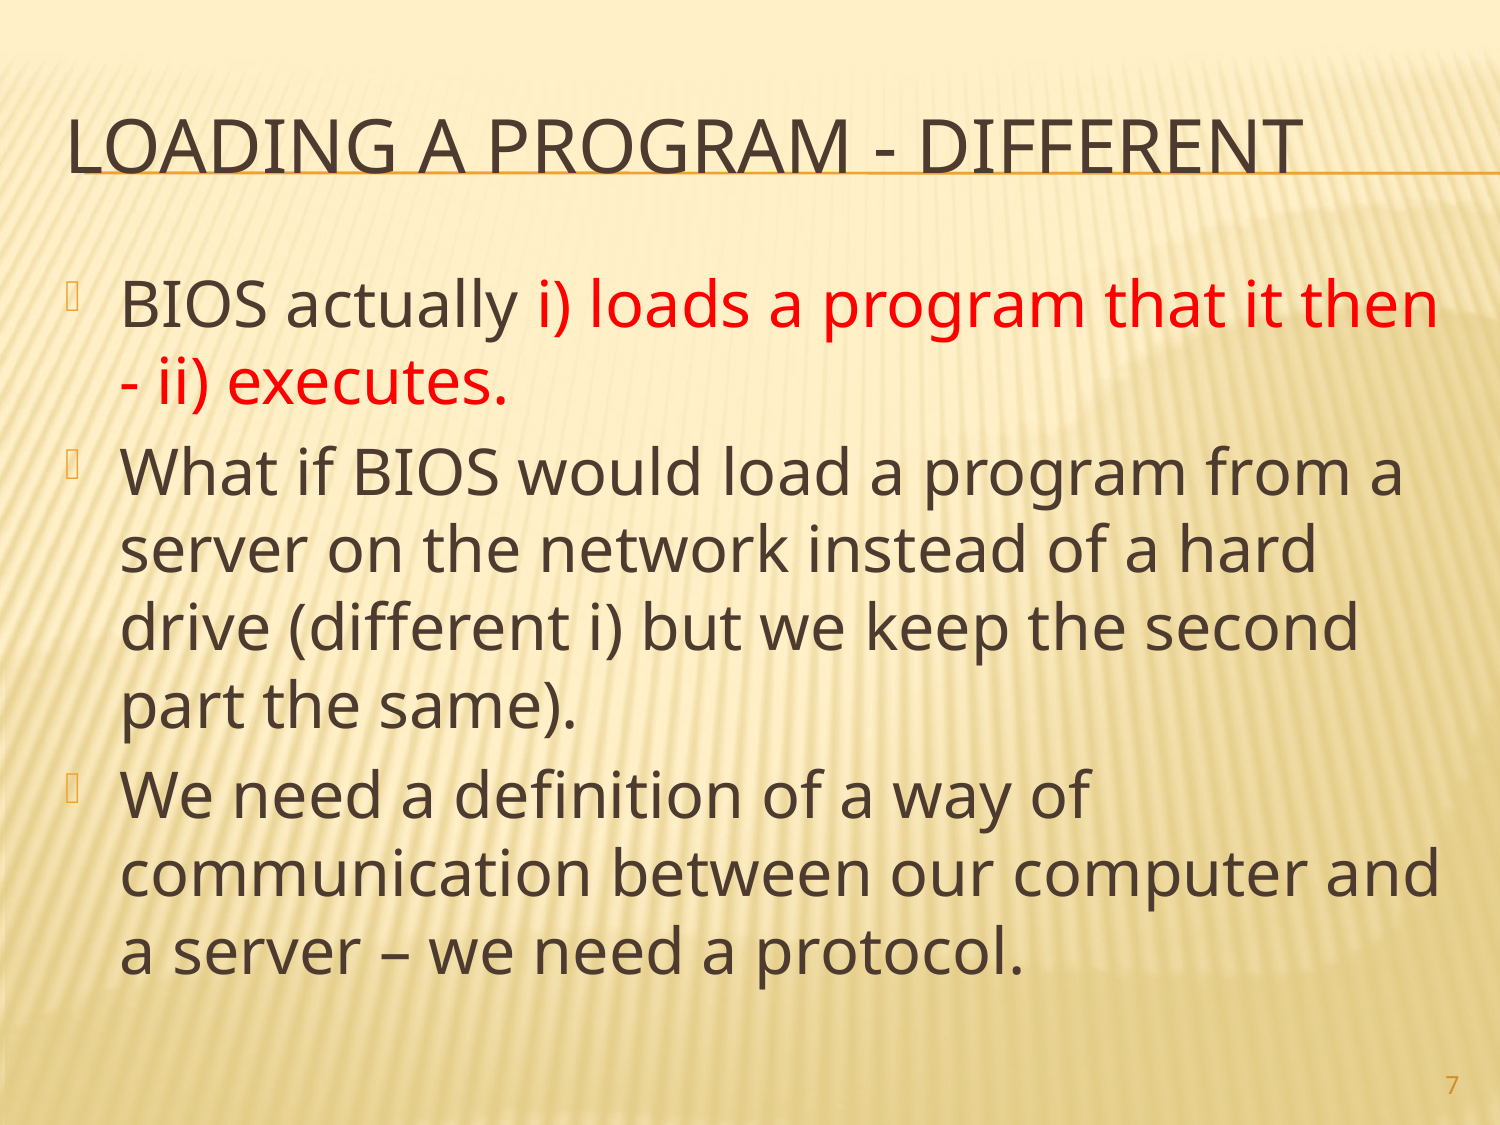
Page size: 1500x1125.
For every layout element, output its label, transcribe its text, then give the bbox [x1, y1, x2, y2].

list BIOS actually i) loads a program that it then - ii) executes. What if BIOS would load a program from a server on the network instead of a hard drive (different i) but we keep the second part the same). We need a definition of a way of communication between our computer and a server – we need a protocol. [50, 254, 1475, 998]
title Loading a program - different [50, 75, 1475, 213]
slide_number 7 [1350, 1061, 1475, 1103]
